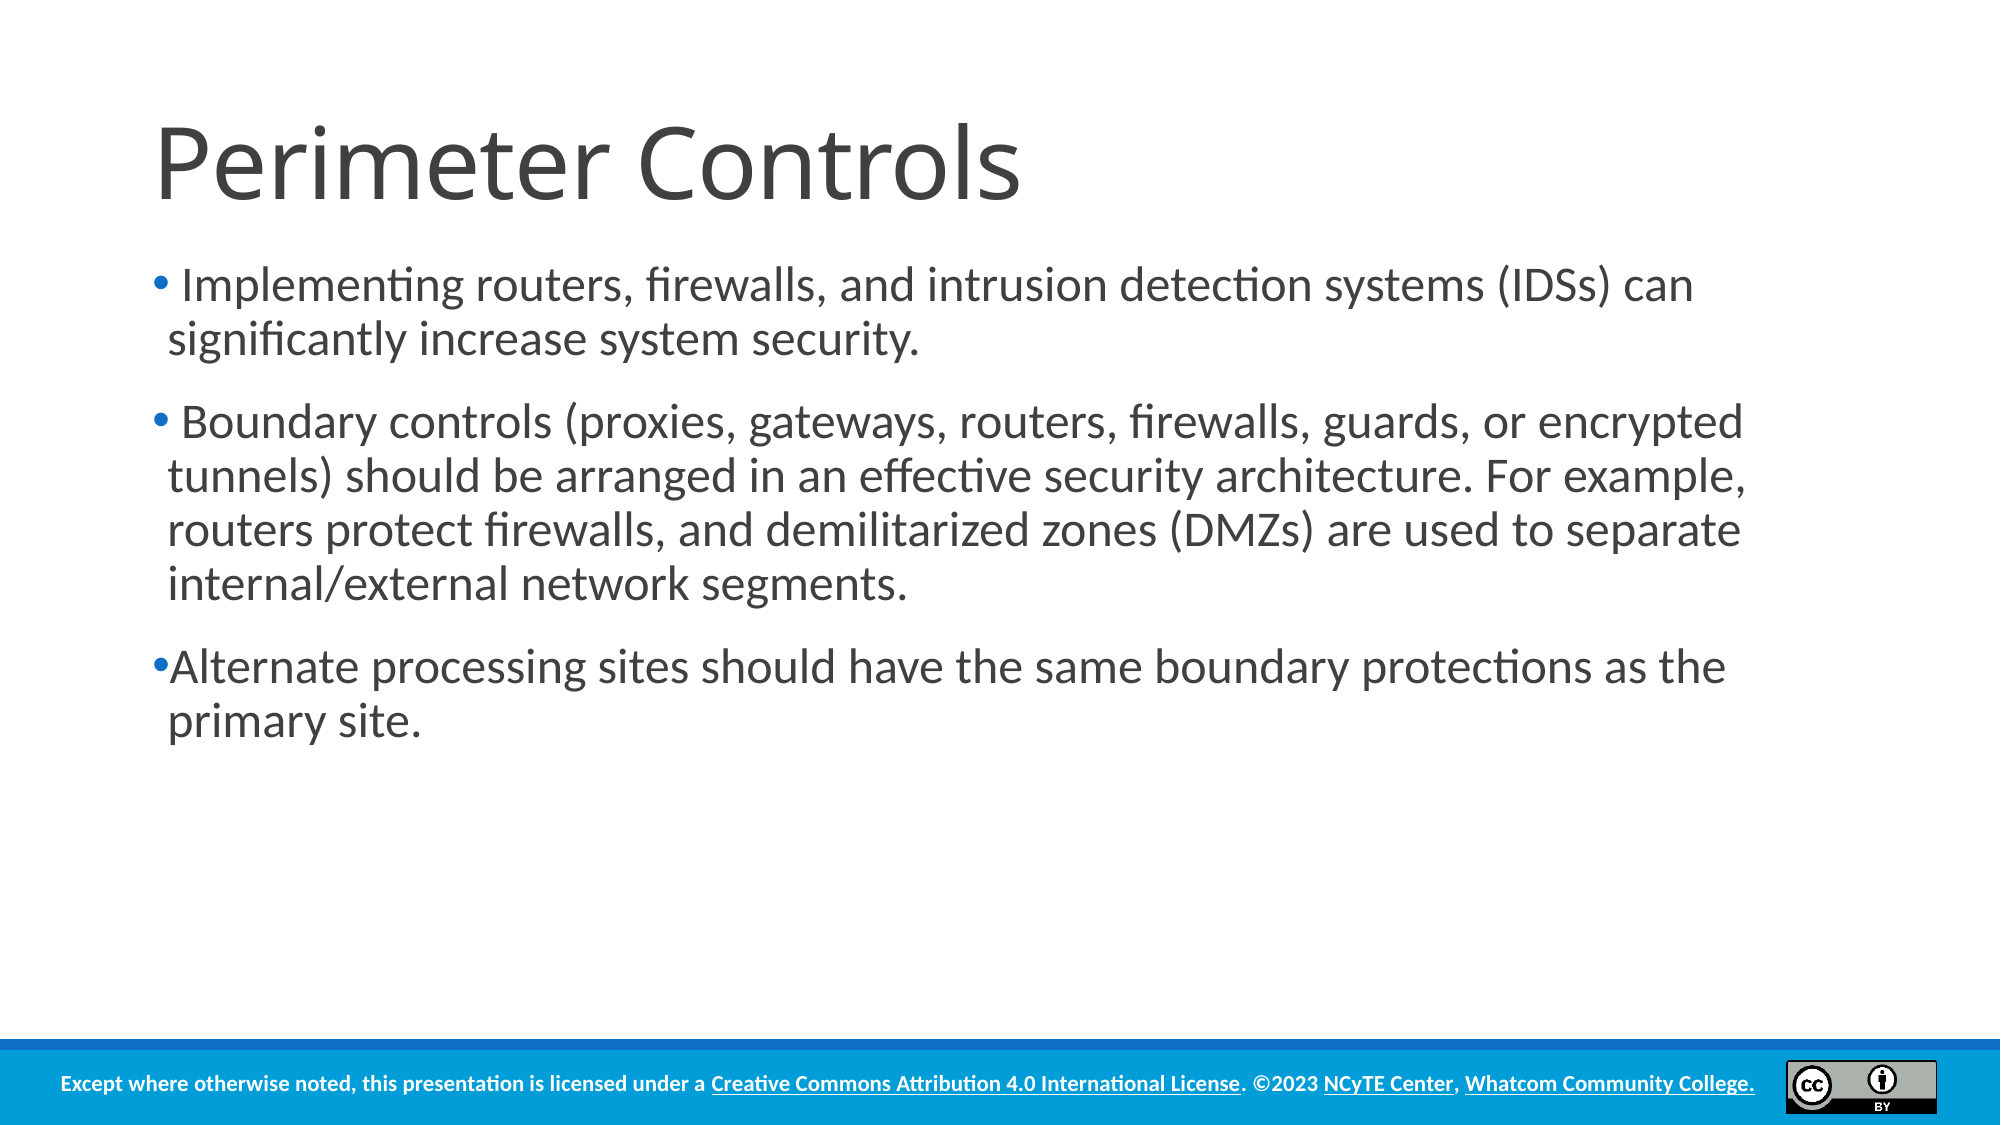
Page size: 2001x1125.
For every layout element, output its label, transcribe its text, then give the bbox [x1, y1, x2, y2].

title Perimeter Controls [137, 59, 1863, 250]
list Implementing routers, firewalls, and intrusion detection systems (IDSs) can significantly increase system security. Boundary controls (proxies, gateways, routers, firewalls, guards, or encrypted tunnels) should be arranged in an effective security architecture. For example, routers protect firewalls, and demilitarized zones (DMZs) are used to separate internal/external network segments. Alternate processing sites should have the same boundary protections as the primary site. [137, 250, 1863, 1002]
picture [1787, 1061, 1936, 1113]
